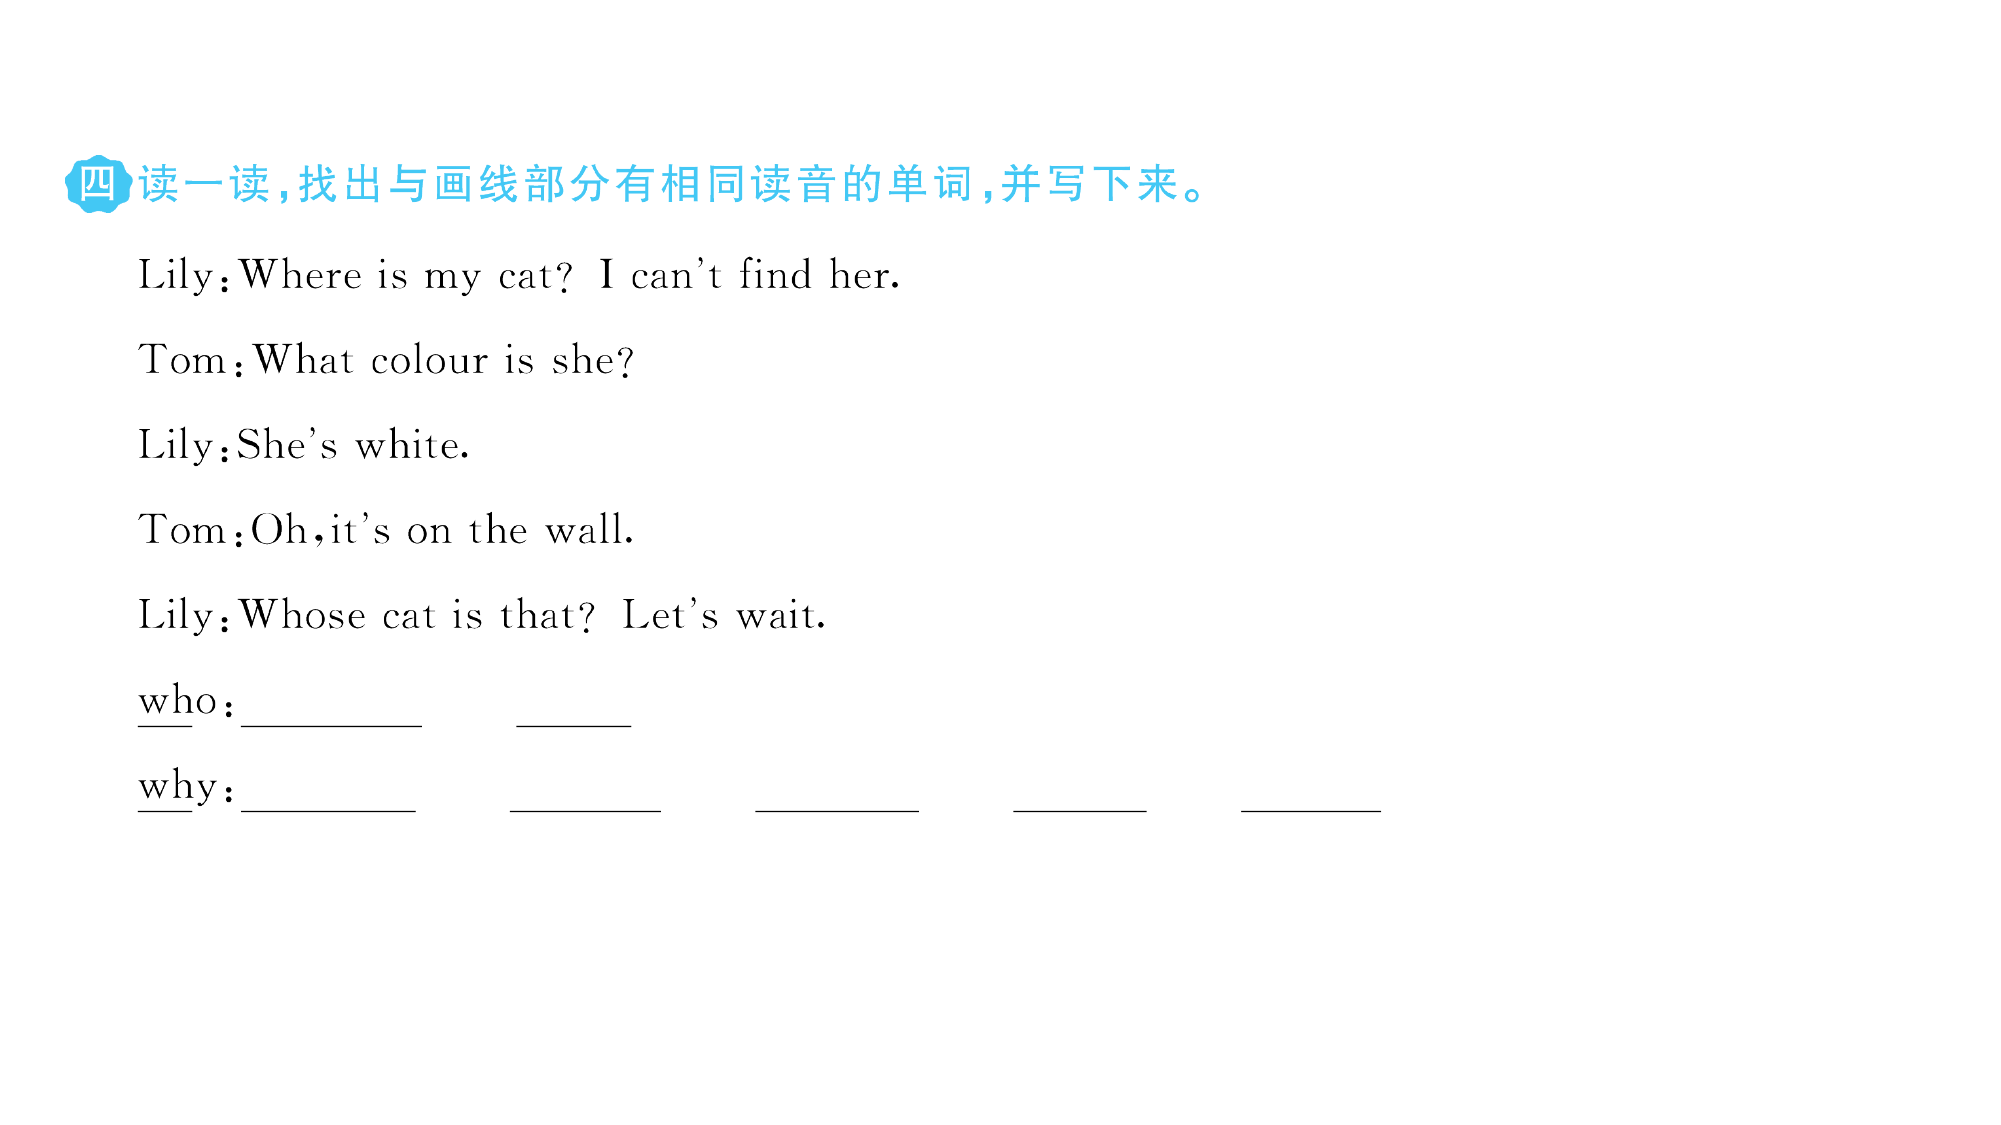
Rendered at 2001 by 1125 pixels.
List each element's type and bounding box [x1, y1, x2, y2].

picture [60, 139, 1951, 849]
